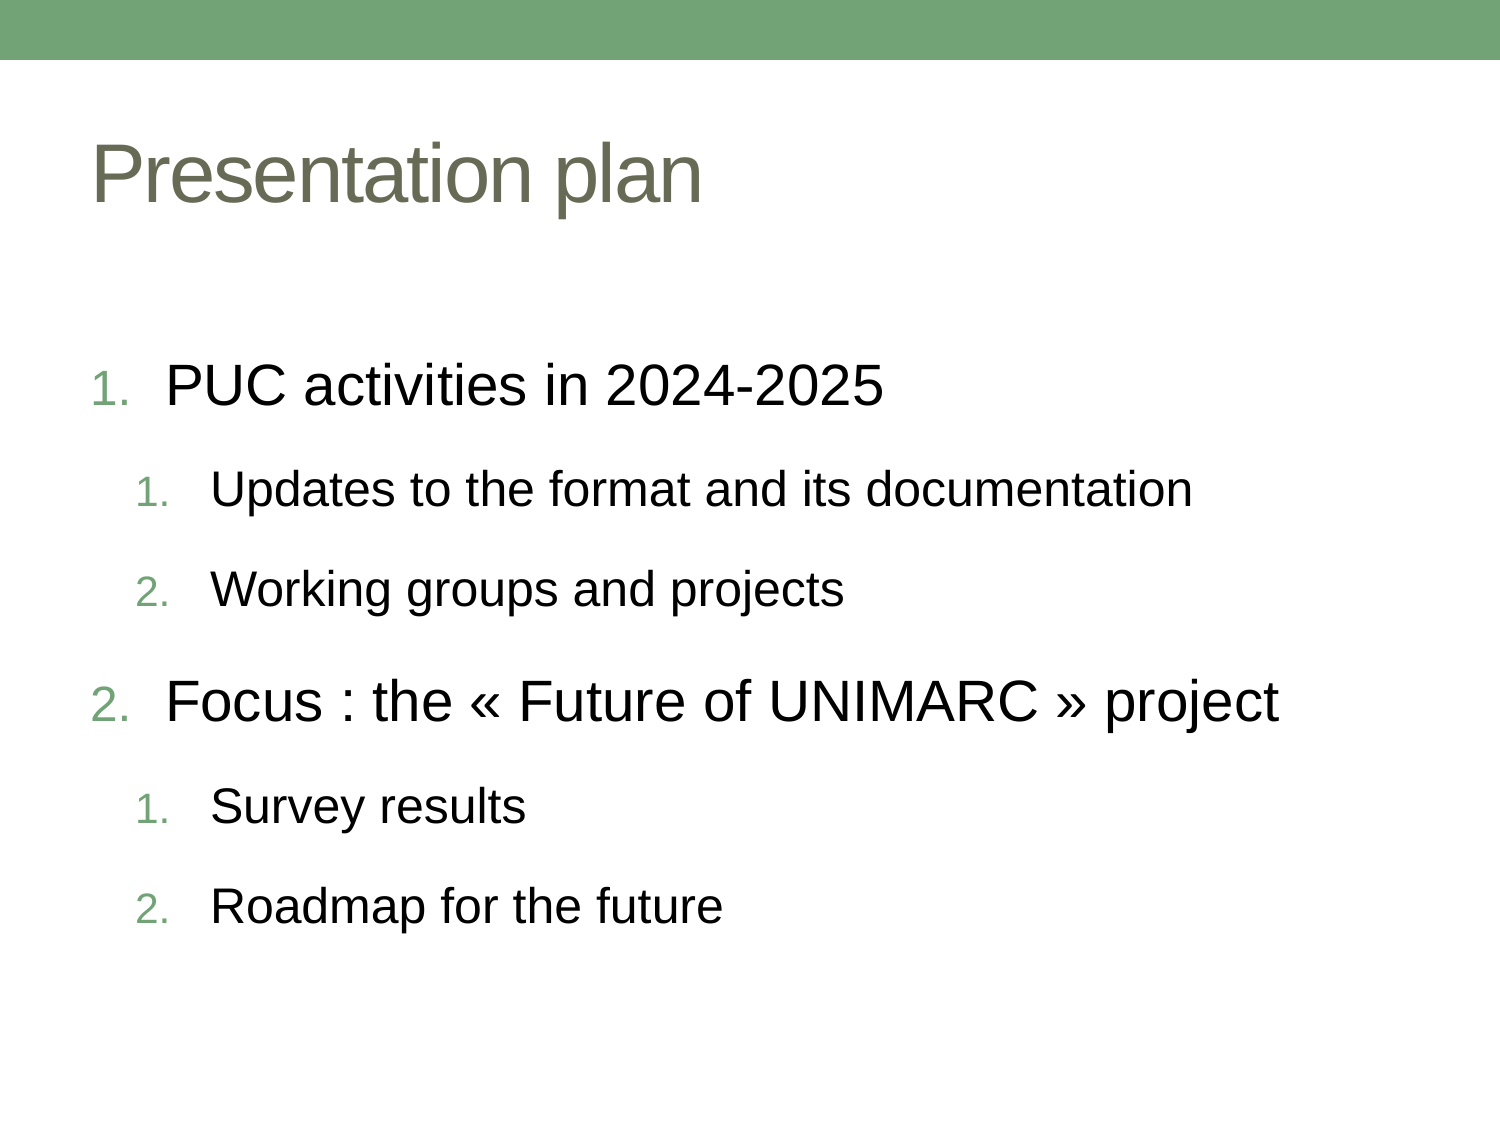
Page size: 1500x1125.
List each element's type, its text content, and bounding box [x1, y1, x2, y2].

list PUC activities in 2024-2025 Updates to the format and its documentation Working groups and projects Focus : the « Future of UNIMARC » project Survey results Roadmap for the future [75, 262, 1425, 1063]
title Presentation plan [75, 87, 1425, 250]
